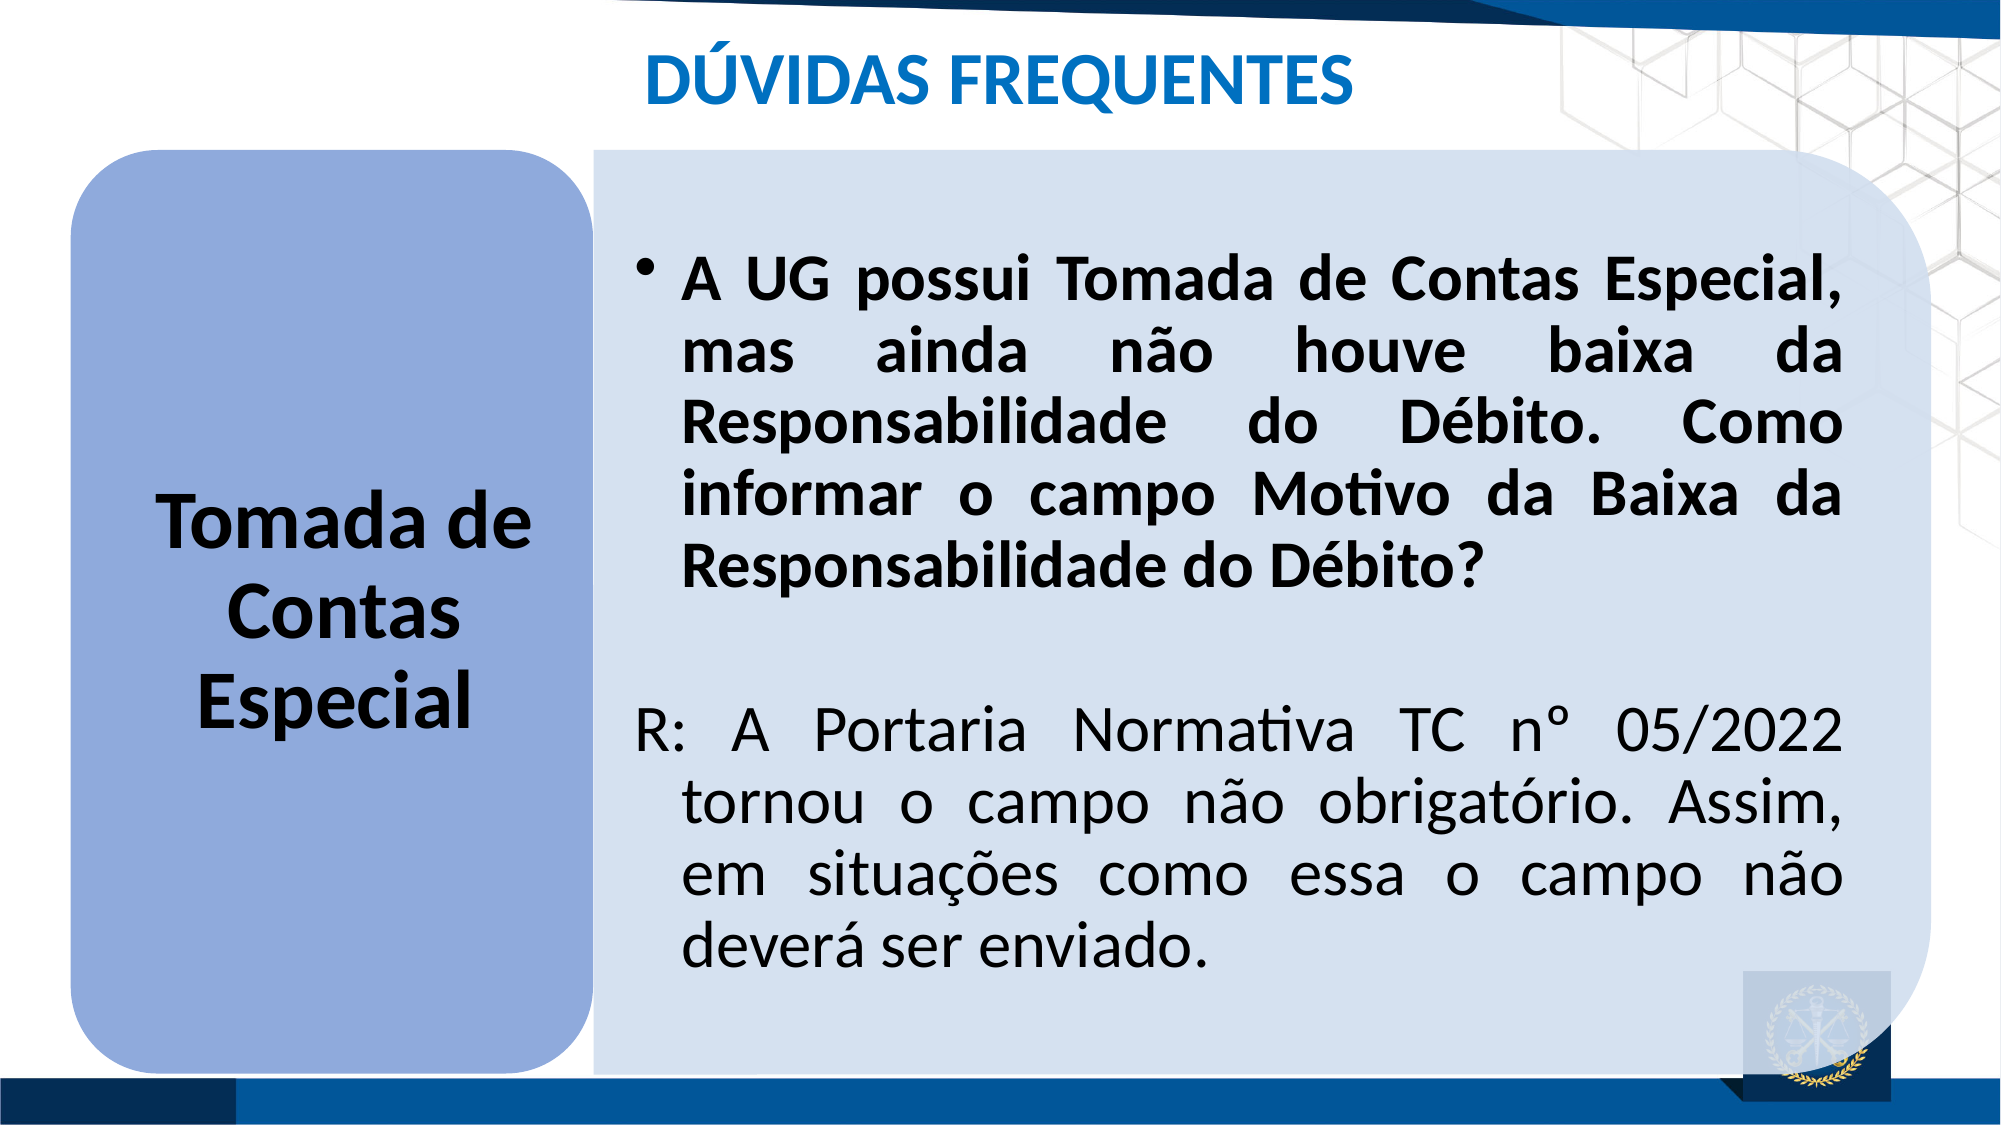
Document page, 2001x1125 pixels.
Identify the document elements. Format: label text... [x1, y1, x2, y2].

text_box DÚVIDAS FREQUENTES [108, 22, 1892, 128]
picture [0, 0, 2001, 1125]
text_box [70, 149, 1931, 1076]
